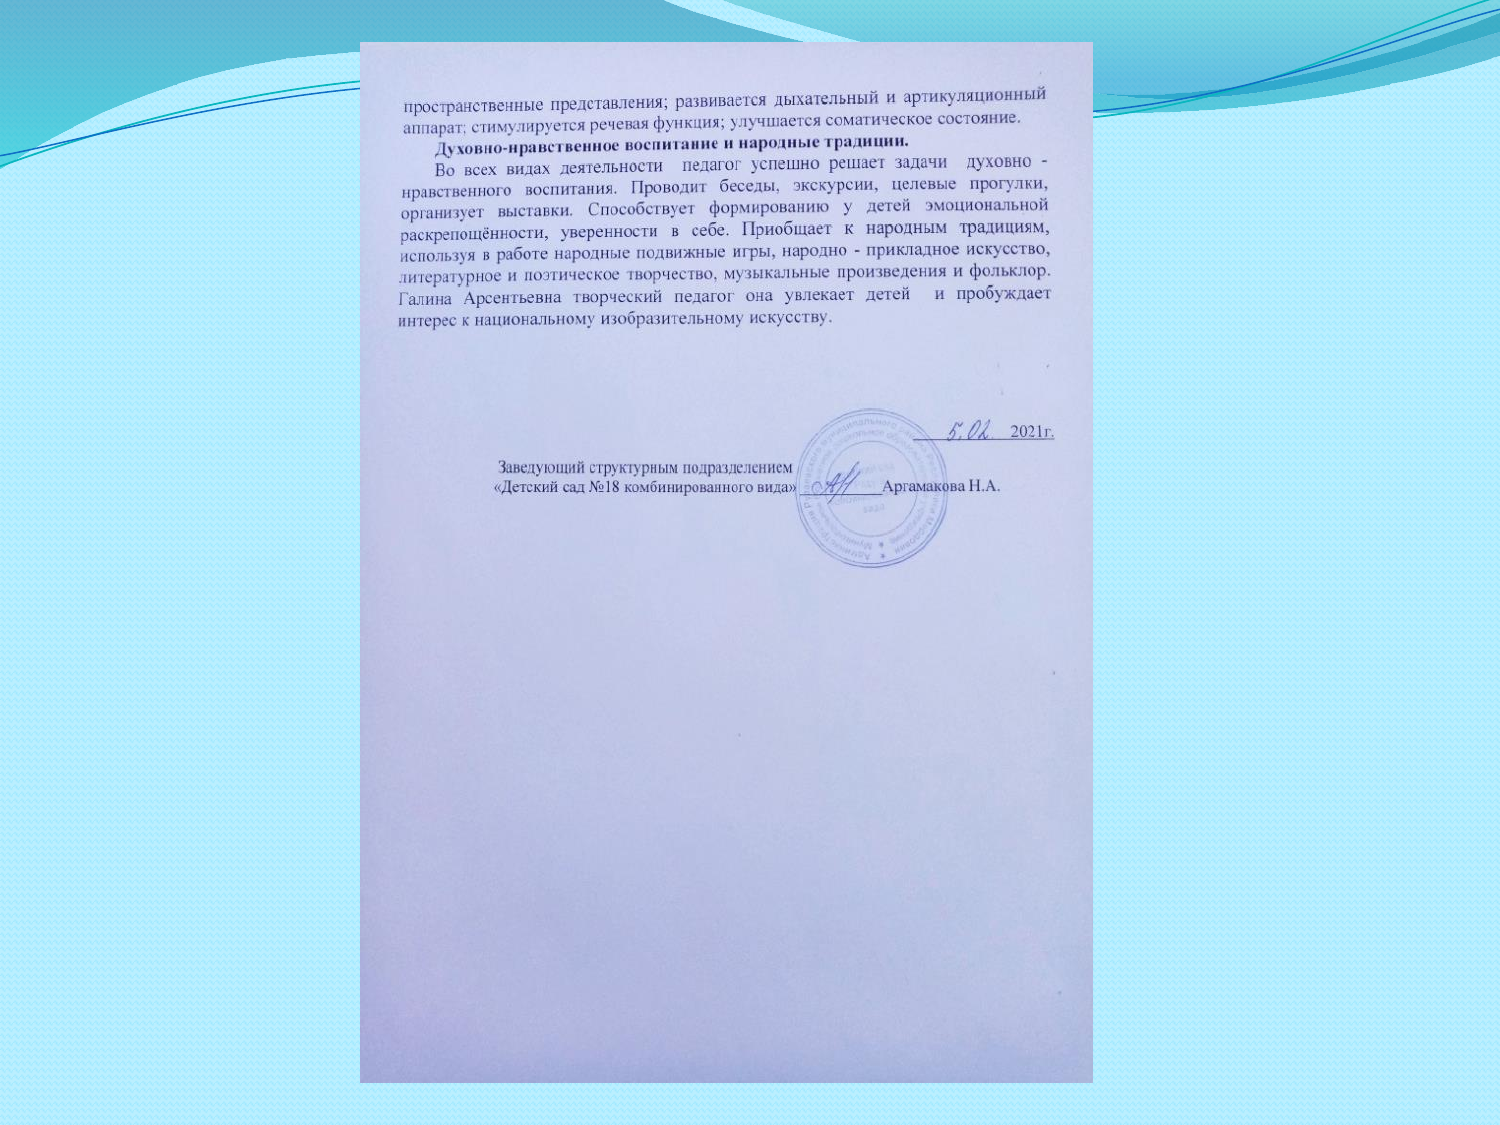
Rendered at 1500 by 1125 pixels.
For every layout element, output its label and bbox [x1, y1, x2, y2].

picture [359, 42, 1093, 1083]
